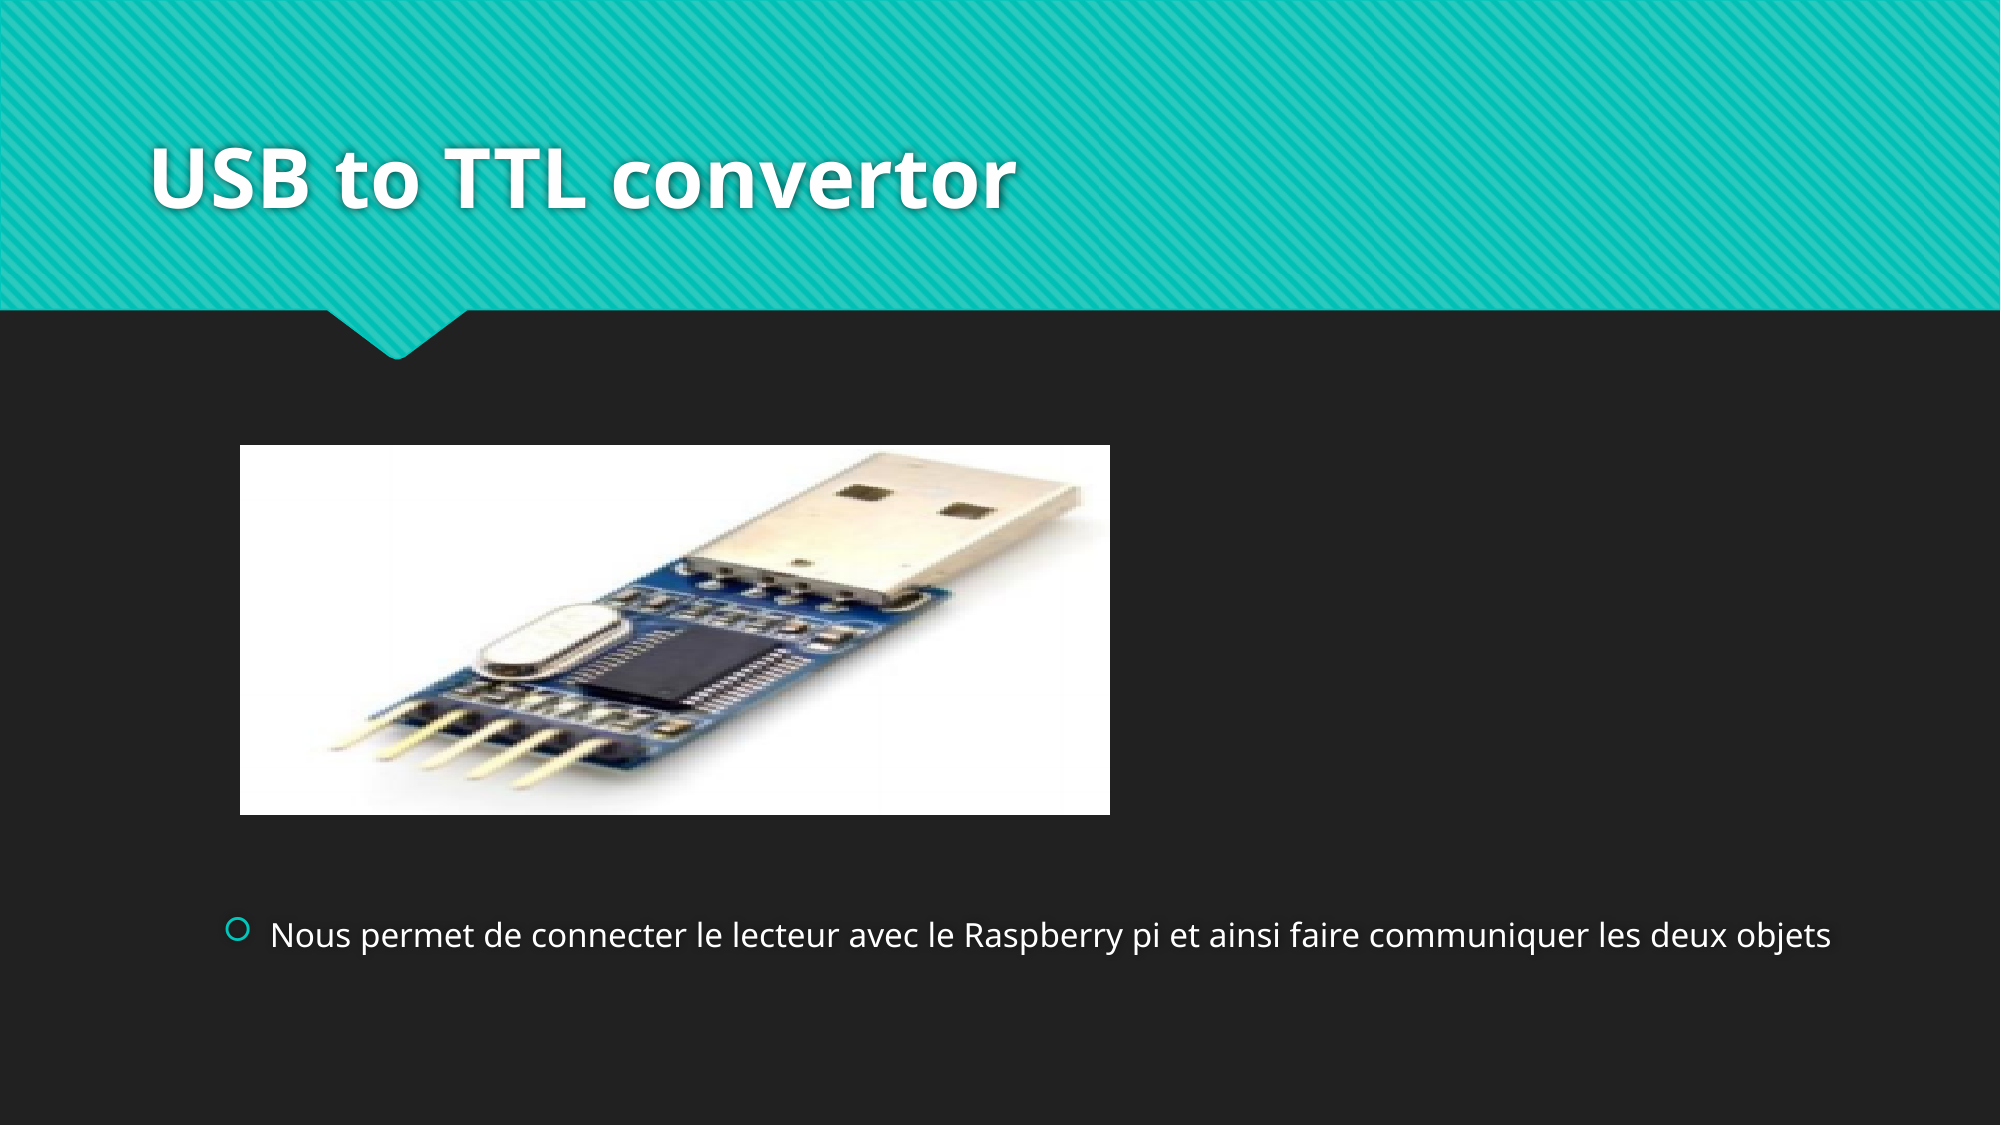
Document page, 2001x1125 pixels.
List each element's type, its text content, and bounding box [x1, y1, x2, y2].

list Nous permet de connecter le lecteur avec le Raspberry pi et ainsi faire communiquer les deux objets [132, 801, 1865, 1067]
picture [239, 445, 1110, 815]
title USB to TTL convertor [132, 73, 1868, 233]
